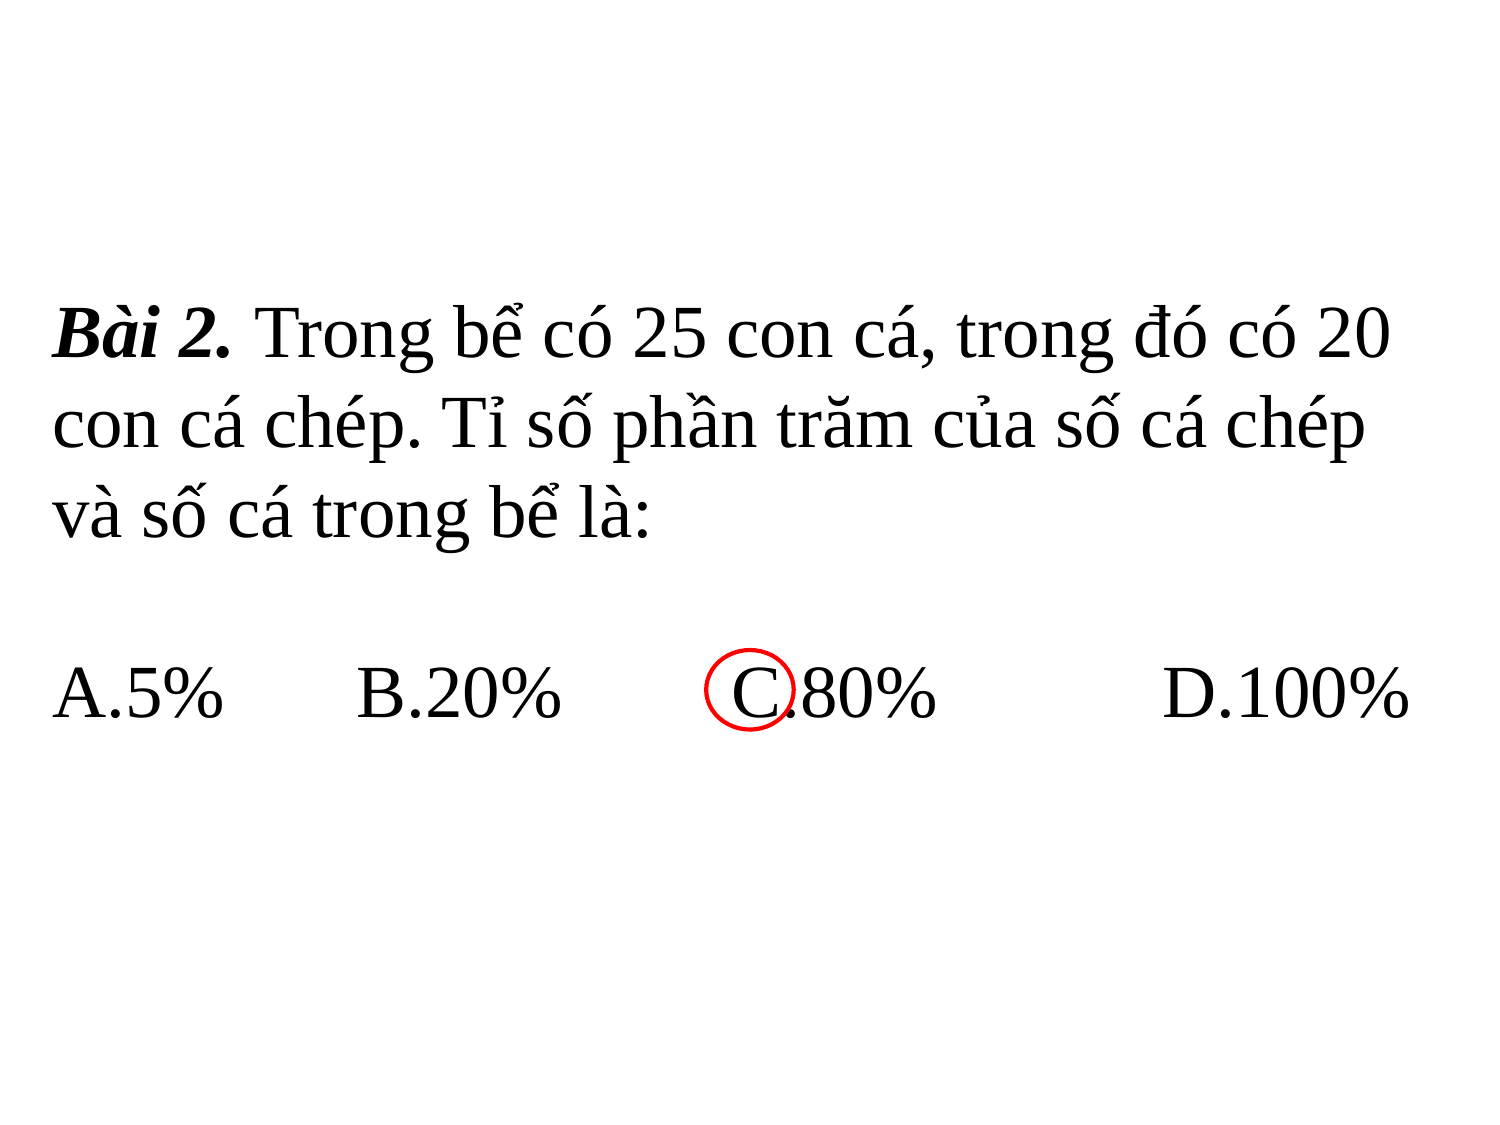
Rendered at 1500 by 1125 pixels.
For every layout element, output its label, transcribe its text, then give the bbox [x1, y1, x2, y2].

text_box Bài 2. Trong bể có 25 con cá, trong đó có 20 con cá chép. Tỉ số phần trăm của số cá chép và số cá trong bể là: A.5% B.20% C.80% D.100% [37, 274, 1438, 740]
text_box [704, 647, 796, 732]
